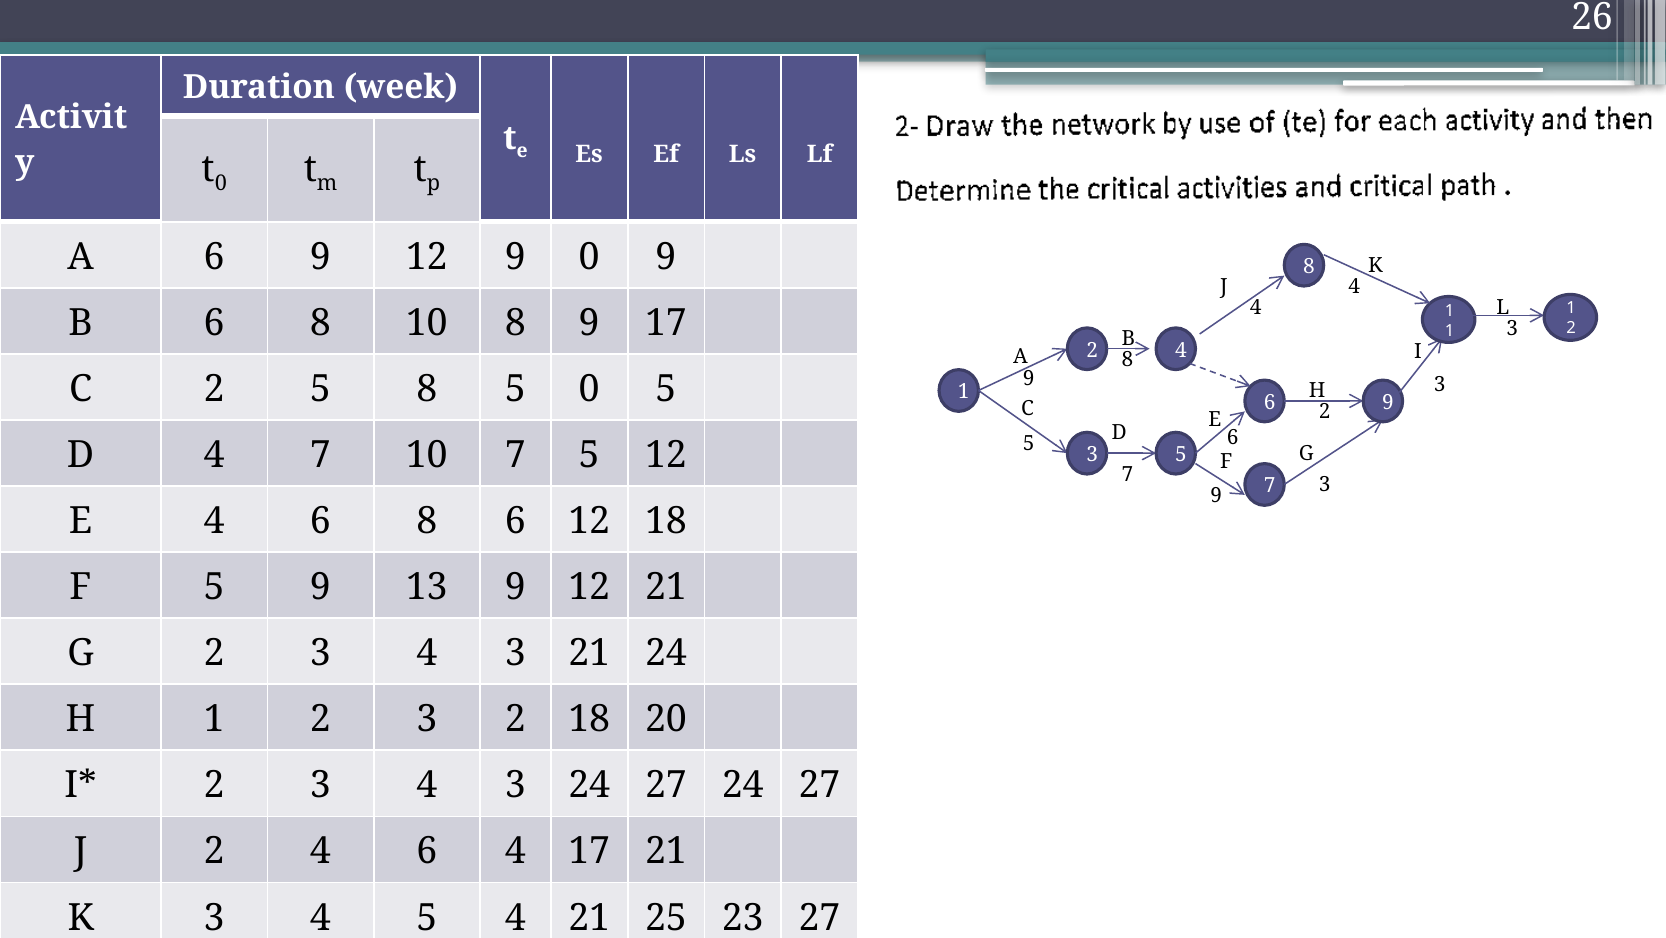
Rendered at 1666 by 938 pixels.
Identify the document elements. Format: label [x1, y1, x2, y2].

table_cell [705, 355, 780, 419]
table_cell [705, 751, 780, 816]
table_cell [1, 883, 160, 938]
table_cell [268, 355, 373, 419]
table_cell [705, 883, 780, 938]
table_cell [705, 553, 780, 617]
picture [867, 102, 1666, 212]
table_header [629, 56, 704, 219]
table_cell [782, 289, 857, 353]
table_cell [705, 487, 780, 551]
table_cell [1, 421, 160, 485]
table_cell [1, 289, 160, 353]
table_cell [629, 289, 704, 353]
text_box [938, 244, 1597, 517]
table_cell [629, 751, 704, 816]
table_cell [629, 619, 704, 683]
table_cell [782, 421, 857, 485]
table_cell [552, 421, 627, 485]
table_cell [782, 817, 857, 882]
table_cell [481, 224, 550, 287]
table_cell [629, 487, 704, 551]
table_cell [782, 751, 857, 816]
table_cell [268, 883, 373, 938]
table_cell [705, 619, 780, 683]
table_cell [552, 619, 627, 683]
table_header [782, 56, 857, 219]
table_cell [268, 119, 373, 221]
table_cell [162, 223, 267, 287]
table_header [162, 56, 479, 113]
table_cell [375, 355, 479, 419]
table_header [1, 56, 160, 219]
table_cell [375, 883, 479, 938]
table_cell [552, 883, 627, 938]
table_cell [375, 751, 479, 816]
table_cell [552, 553, 627, 617]
table_cell [268, 685, 373, 749]
table_cell [481, 817, 550, 882]
table_cell [162, 421, 267, 485]
table_cell [162, 817, 267, 882]
table_cell [705, 817, 780, 882]
table_cell [268, 223, 373, 287]
table_cell [375, 685, 479, 749]
table_cell [552, 817, 627, 882]
table_cell [705, 224, 780, 287]
table_cell [162, 883, 267, 938]
table_cell [268, 421, 373, 485]
table_header [705, 56, 780, 219]
table_cell [481, 619, 550, 683]
table_cell [782, 355, 857, 419]
table_cell [1, 553, 160, 617]
table_cell [268, 751, 373, 816]
table_cell [782, 553, 857, 617]
table_cell [375, 289, 479, 353]
table_cell [268, 487, 373, 551]
table_cell [705, 421, 780, 485]
table_cell [782, 487, 857, 551]
table_cell [162, 751, 267, 816]
table_cell [629, 553, 704, 617]
table_cell [162, 119, 267, 221]
table_cell [1, 685, 160, 749]
table_cell [1, 751, 160, 816]
table_cell [552, 685, 627, 749]
table_cell [481, 355, 550, 419]
table_cell [375, 421, 479, 485]
table_cell [162, 685, 267, 749]
table_cell [552, 751, 627, 816]
table_cell [1, 355, 160, 419]
table_cell [629, 817, 704, 882]
table_cell [782, 685, 857, 749]
table_cell [782, 224, 857, 287]
table_cell [268, 817, 373, 882]
table_cell [375, 817, 479, 882]
slide_number [1489, 0, 1628, 51]
table_cell [481, 421, 550, 485]
table_cell [162, 355, 267, 419]
table_cell [629, 224, 704, 287]
table_cell [629, 883, 704, 938]
table_cell [481, 751, 550, 816]
table_header [552, 56, 627, 219]
table_cell [162, 289, 267, 353]
table_cell [552, 224, 627, 287]
table_cell [481, 883, 550, 938]
table_cell [1, 619, 160, 683]
table_cell [705, 685, 780, 749]
table_header [481, 56, 550, 219]
table_cell [629, 685, 704, 749]
table_cell [629, 421, 704, 485]
table_cell [375, 553, 479, 617]
table_cell [268, 619, 373, 683]
table_cell [481, 487, 550, 551]
table_cell [1, 224, 160, 287]
table_cell [162, 619, 267, 683]
table_cell [552, 355, 627, 419]
table_cell [481, 289, 550, 353]
table_cell [162, 487, 267, 551]
table_cell [375, 119, 479, 221]
table_cell [552, 487, 627, 551]
table_cell [375, 619, 479, 683]
table_cell [782, 619, 857, 683]
table_cell [1, 487, 160, 551]
table_cell [552, 289, 627, 353]
table_cell [268, 289, 373, 353]
table_cell [481, 553, 550, 617]
table_cell [481, 685, 550, 749]
table_cell [629, 355, 704, 419]
table_cell [705, 289, 780, 353]
table_cell [782, 883, 857, 938]
table_cell [375, 487, 479, 551]
table_cell [1, 817, 160, 882]
table_cell [162, 553, 267, 617]
table_cell [375, 223, 479, 287]
table_cell [268, 553, 373, 617]
